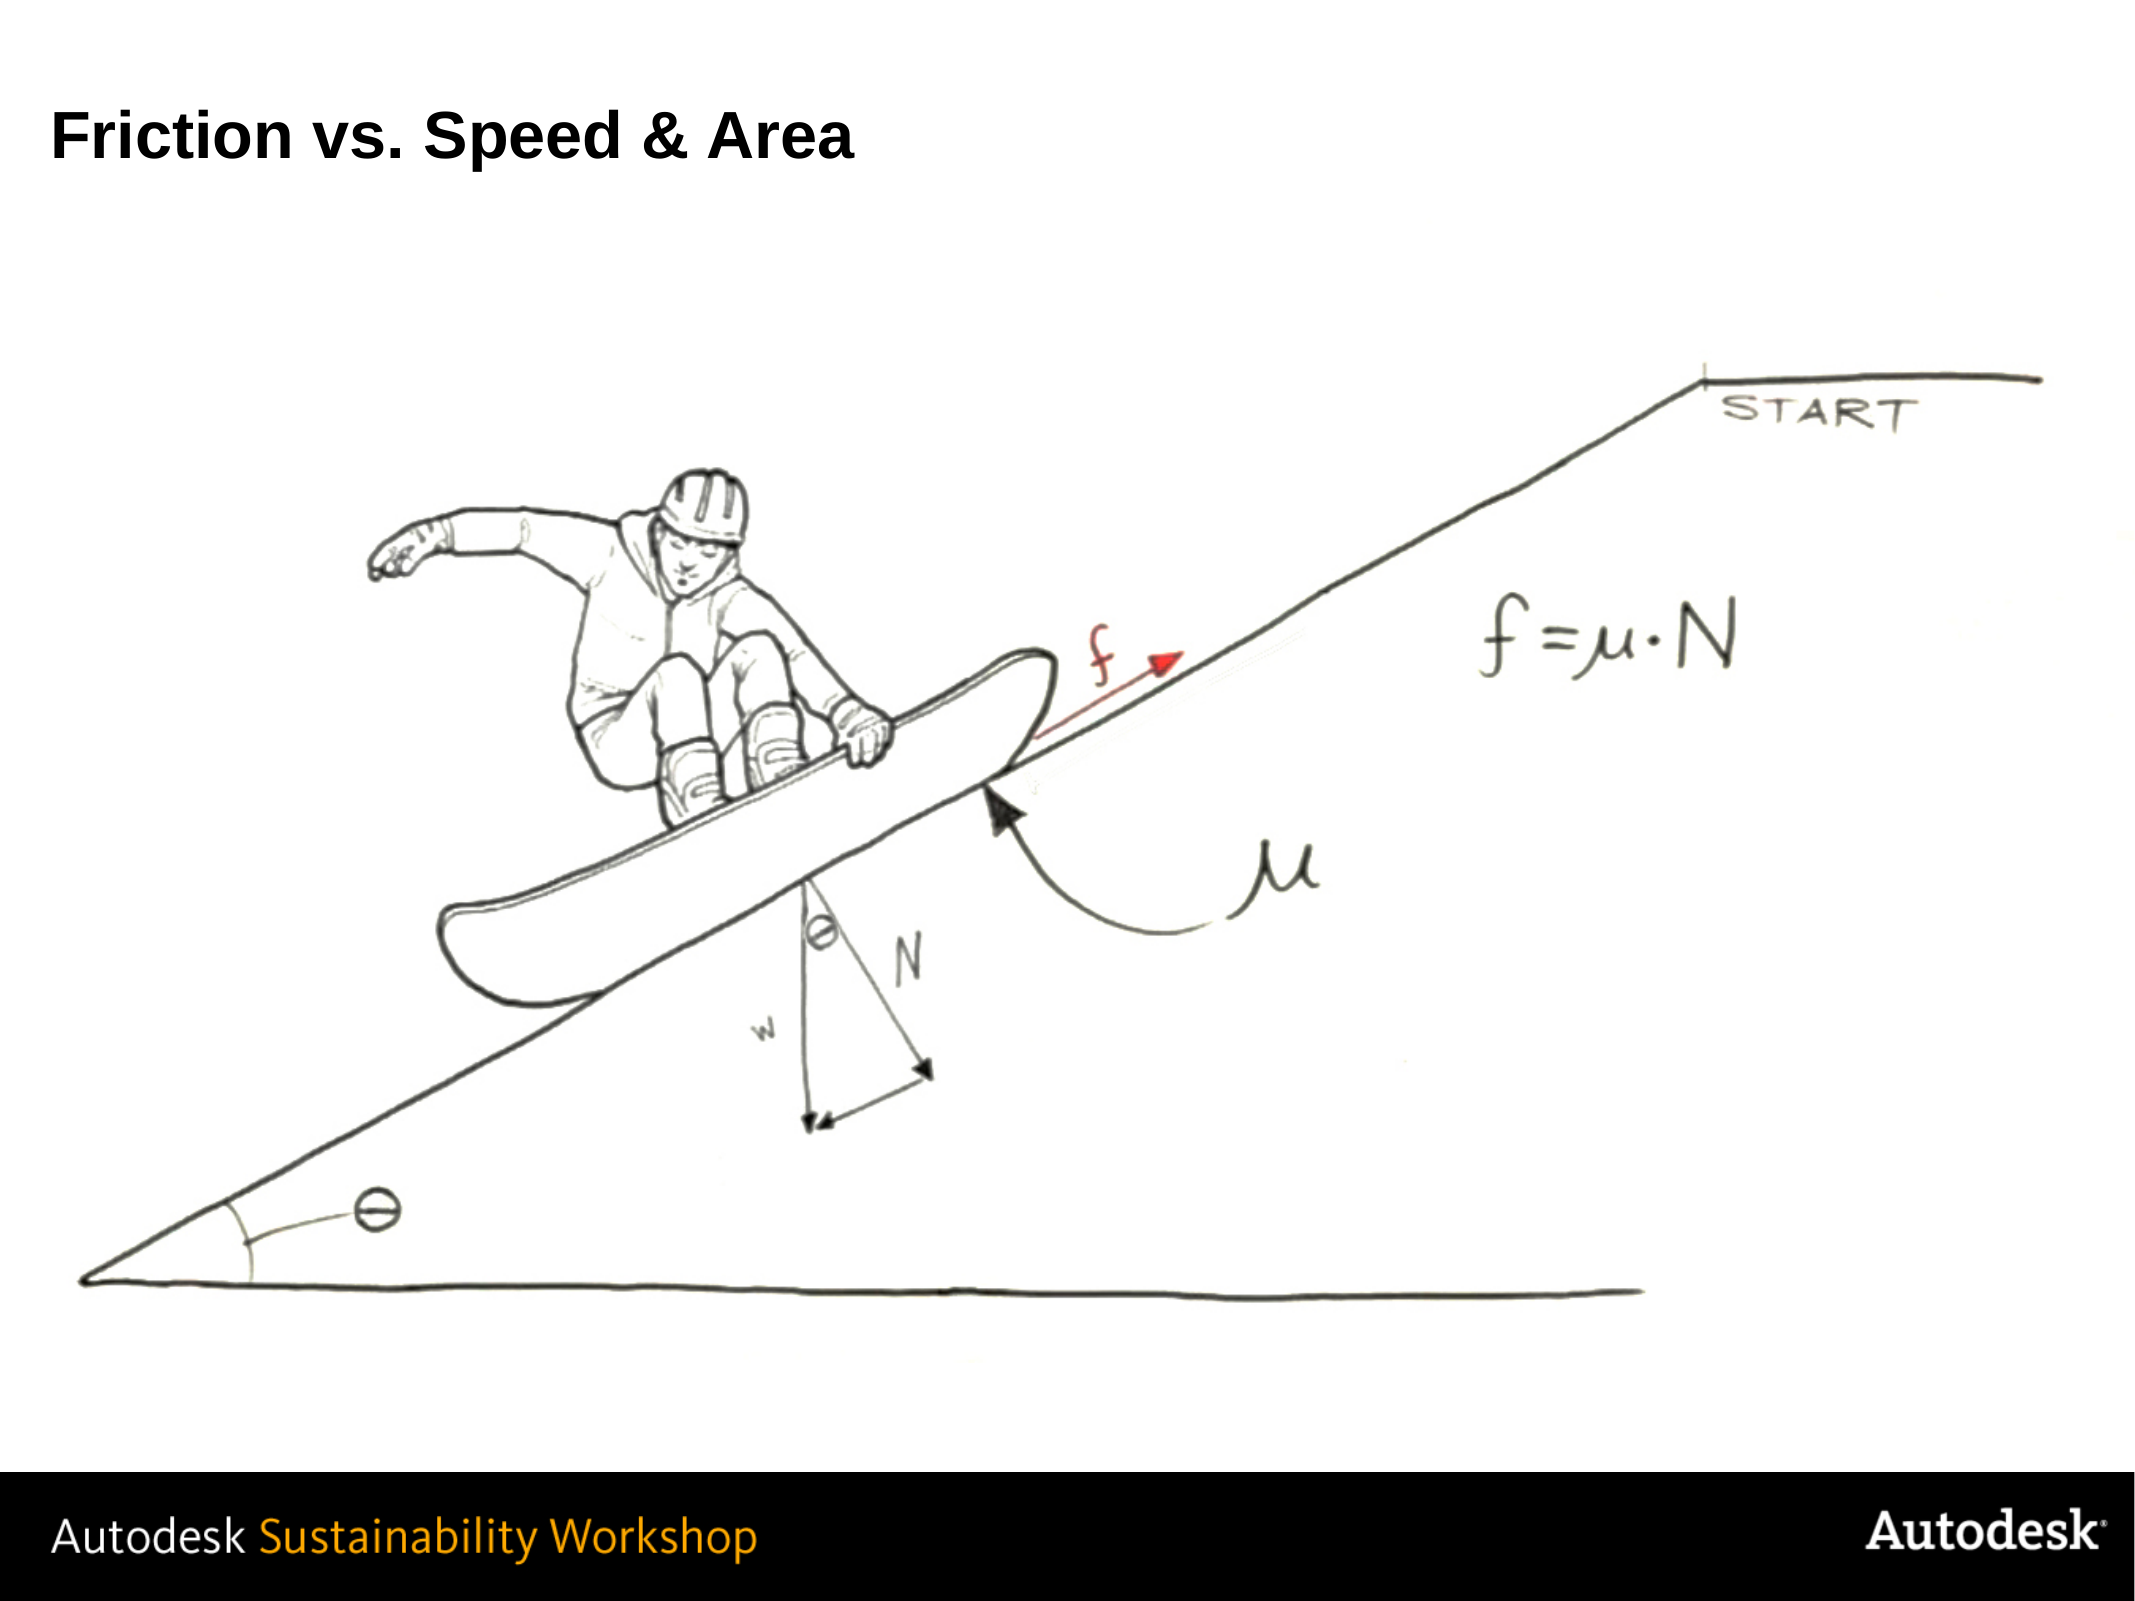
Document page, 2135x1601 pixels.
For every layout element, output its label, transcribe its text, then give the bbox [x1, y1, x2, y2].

picture [4, 186, 2135, 1364]
text_box Friction vs. Speed & Area [50, 62, 1980, 185]
picture [0, 1472, 2135, 1601]
